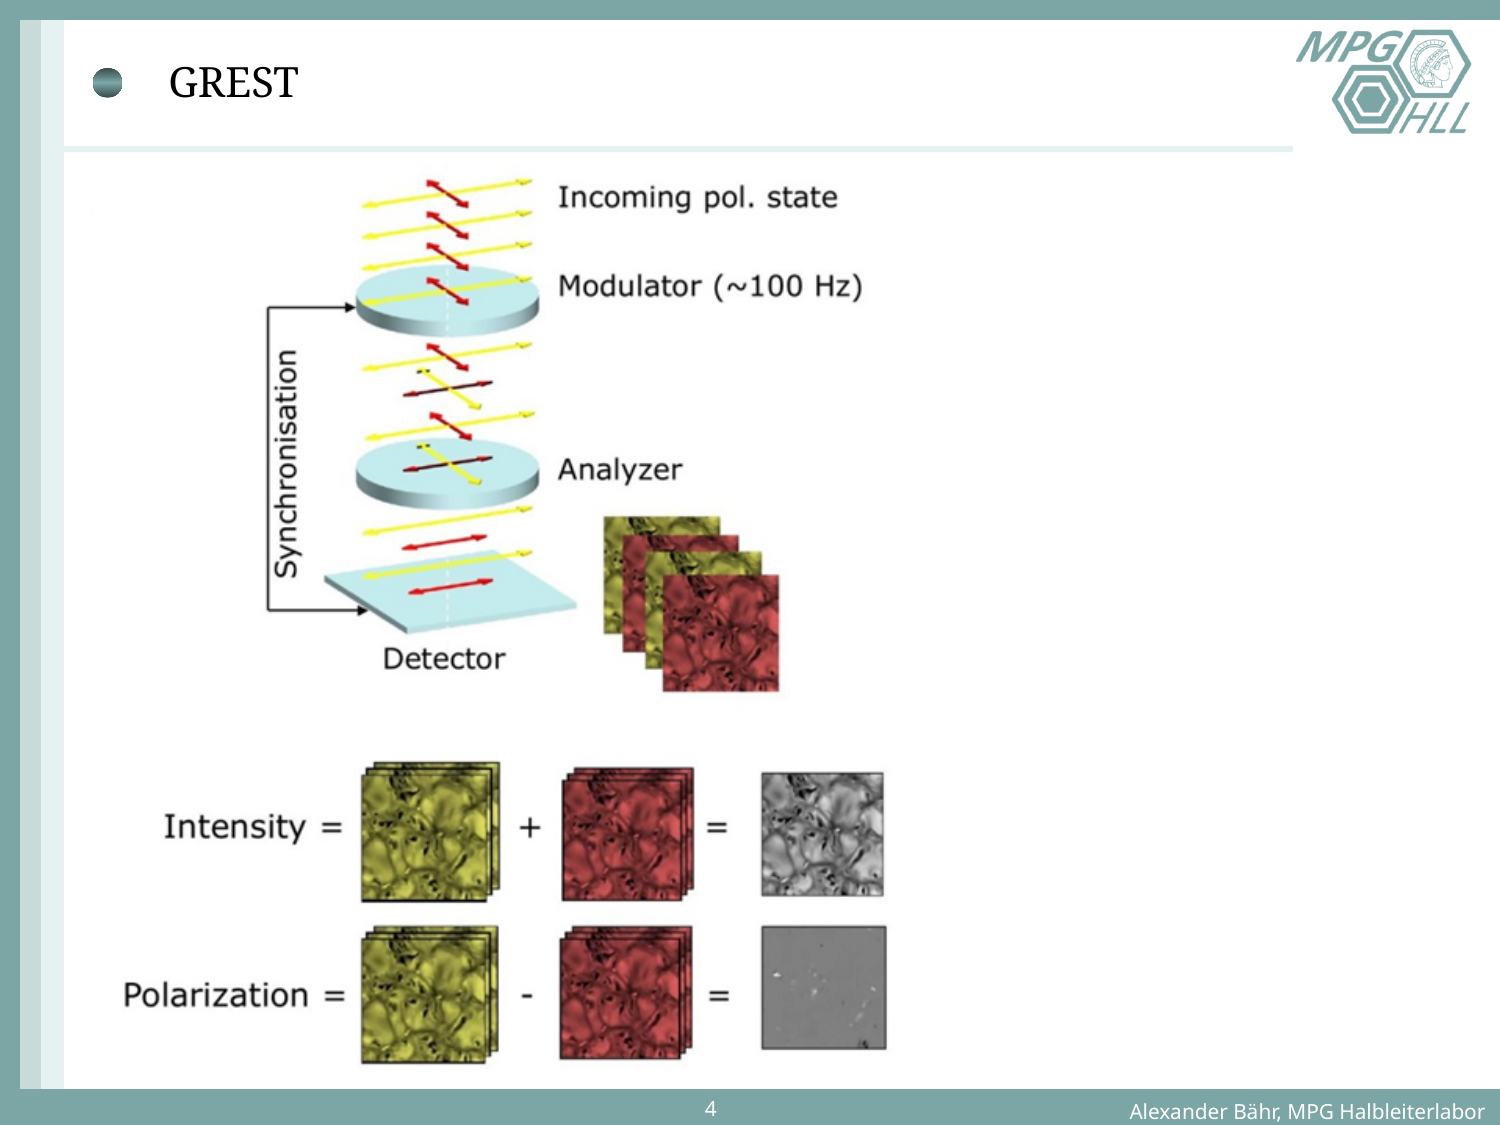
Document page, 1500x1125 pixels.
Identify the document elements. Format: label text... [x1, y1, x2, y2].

picture [89, 163, 898, 1069]
footer Alexander Bähr, MPG Halbleiterlabor [1046, 1091, 1500, 1122]
title GREST [63, 30, 1339, 132]
picture [1292, 25, 1478, 140]
